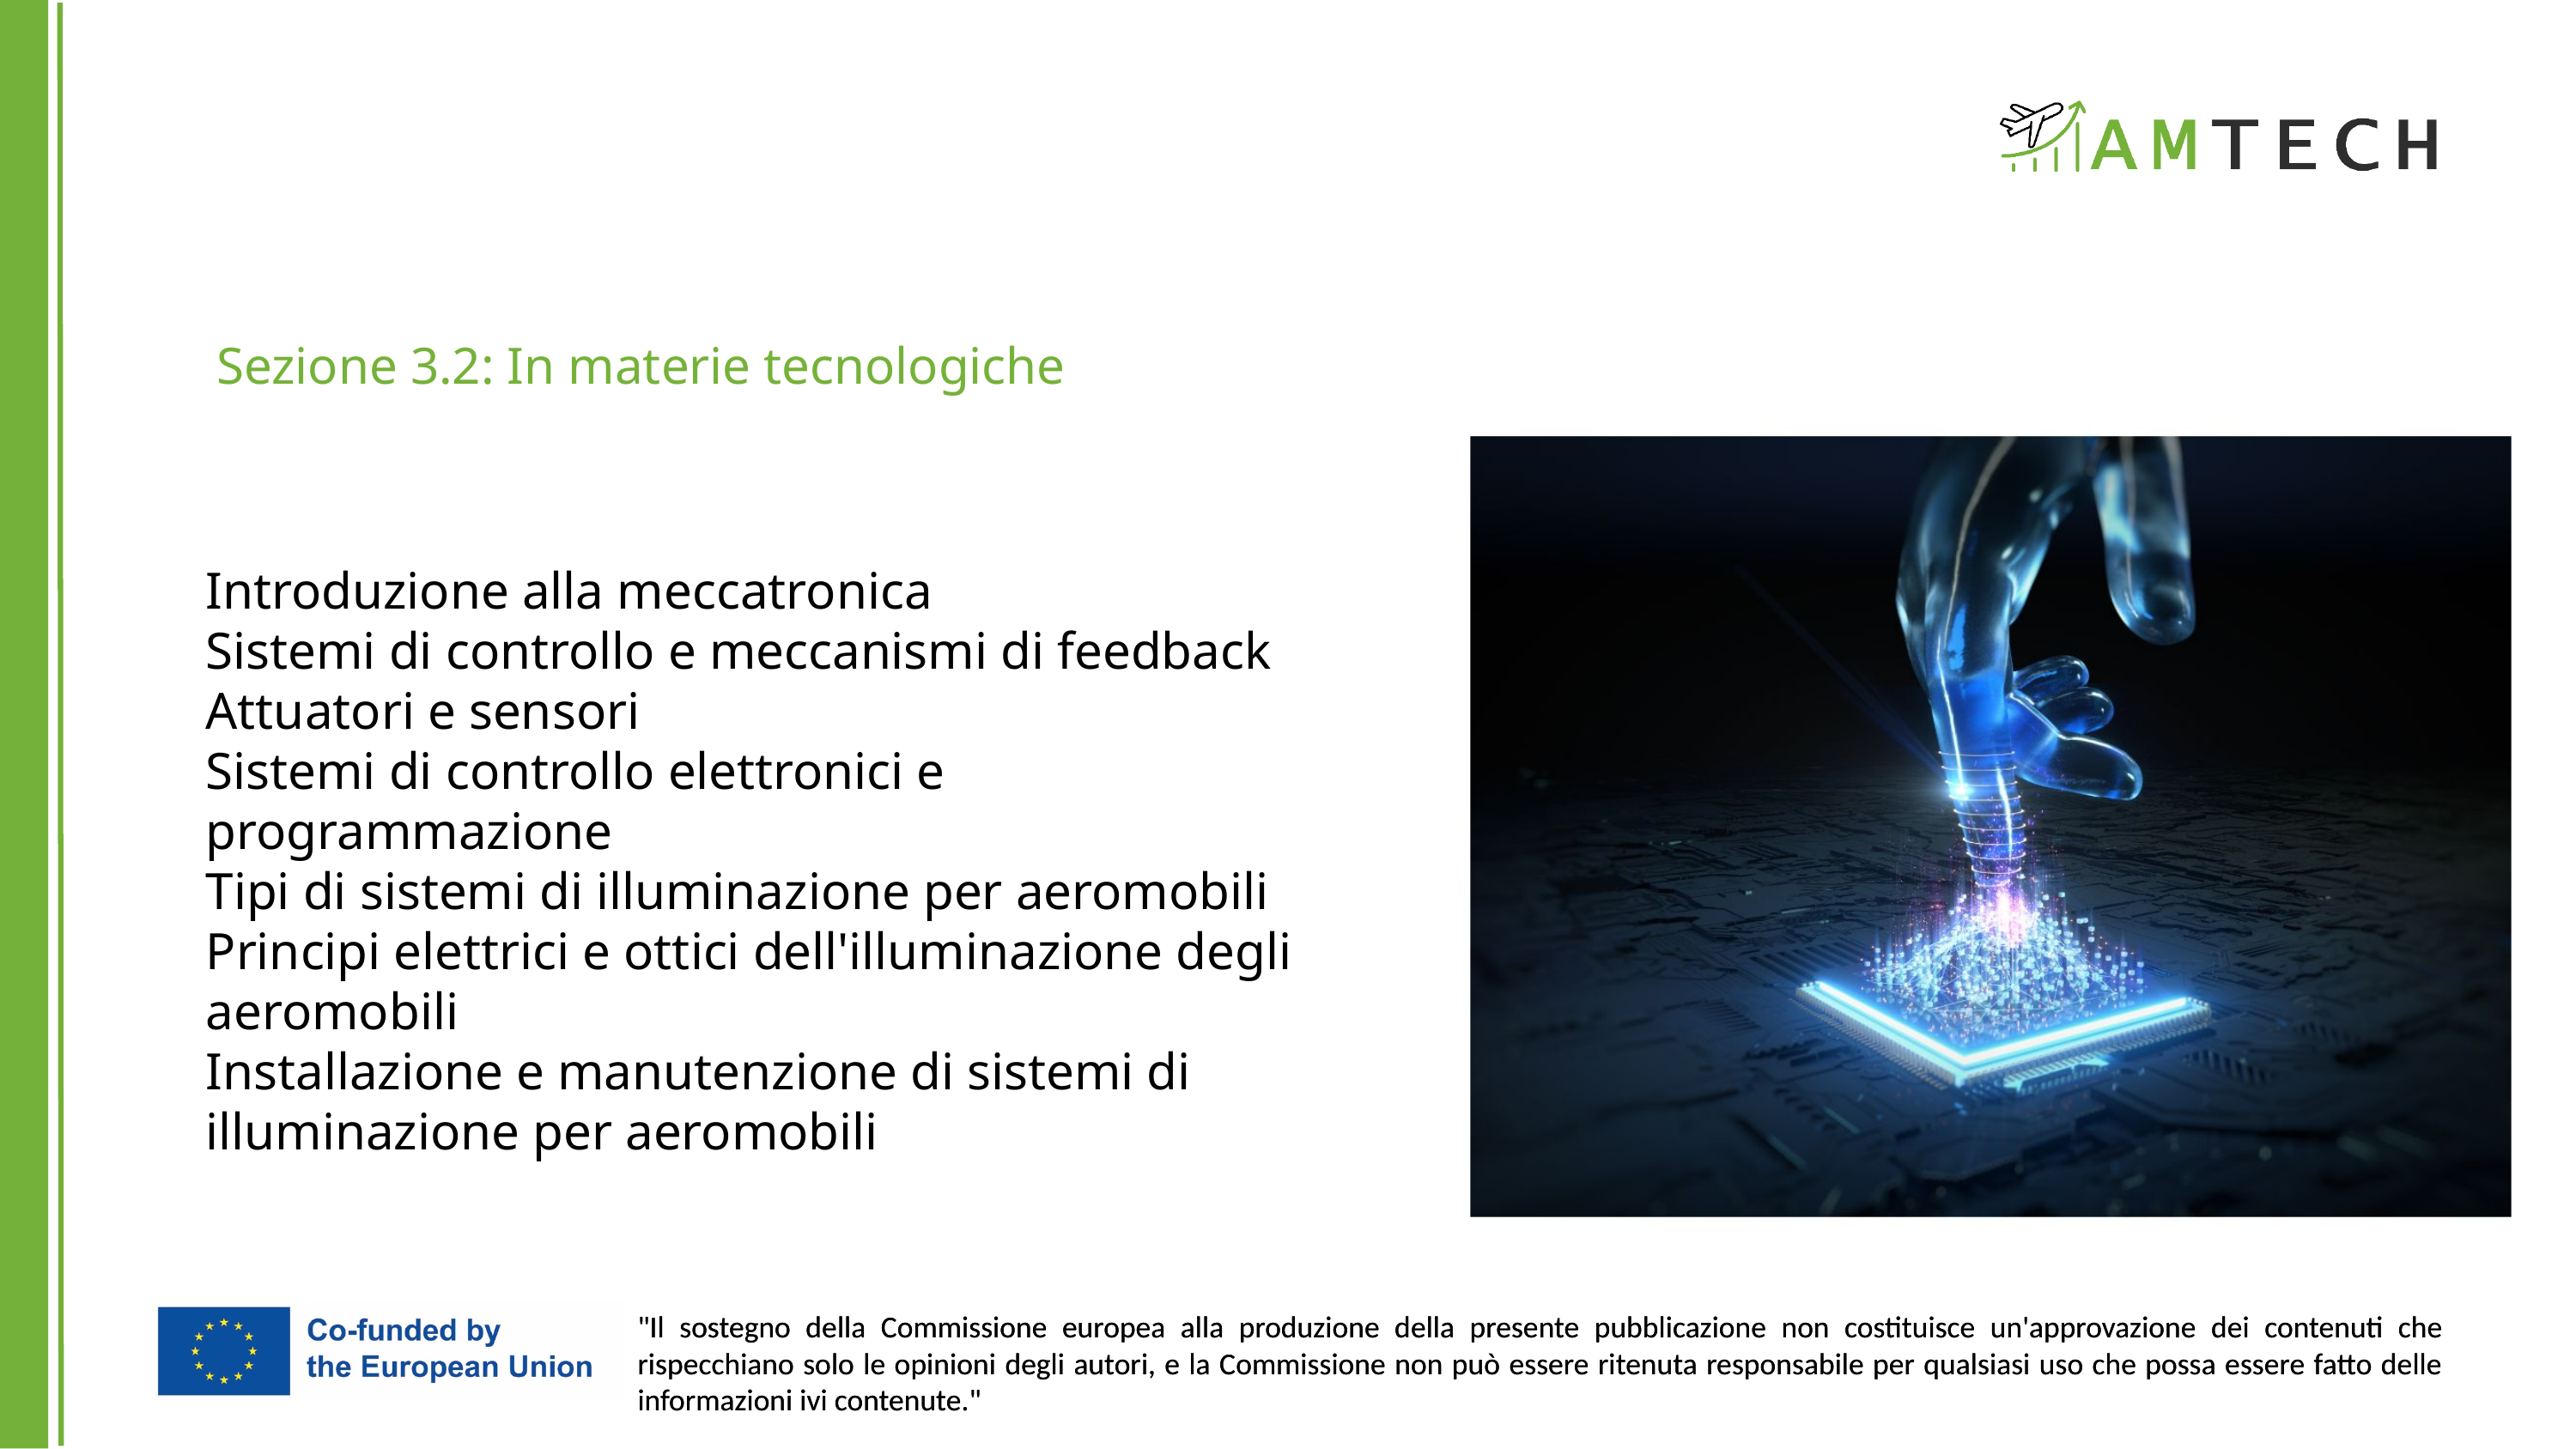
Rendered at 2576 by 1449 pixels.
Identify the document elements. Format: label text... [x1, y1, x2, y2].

text_box Introduzione alla meccatronica Sistemi di controllo e meccanismi di feedback Attuatori e sensori Sistemi di controllo elettronici e programmazione Tipi di sistemi di illuminazione per aeromobili Principi elettrici e ottici dell'illuminazione degli aeromobili Installazione e manutenzione di sistemi di illuminazione per aeromobili [193, 552, 1320, 1167]
text_box Sezione 3.2: In materie tecnologiche [204, 327, 1619, 401]
picture [1470, 391, 2512, 1242]
picture [1993, 91, 2458, 179]
picture [152, 1301, 625, 1401]
